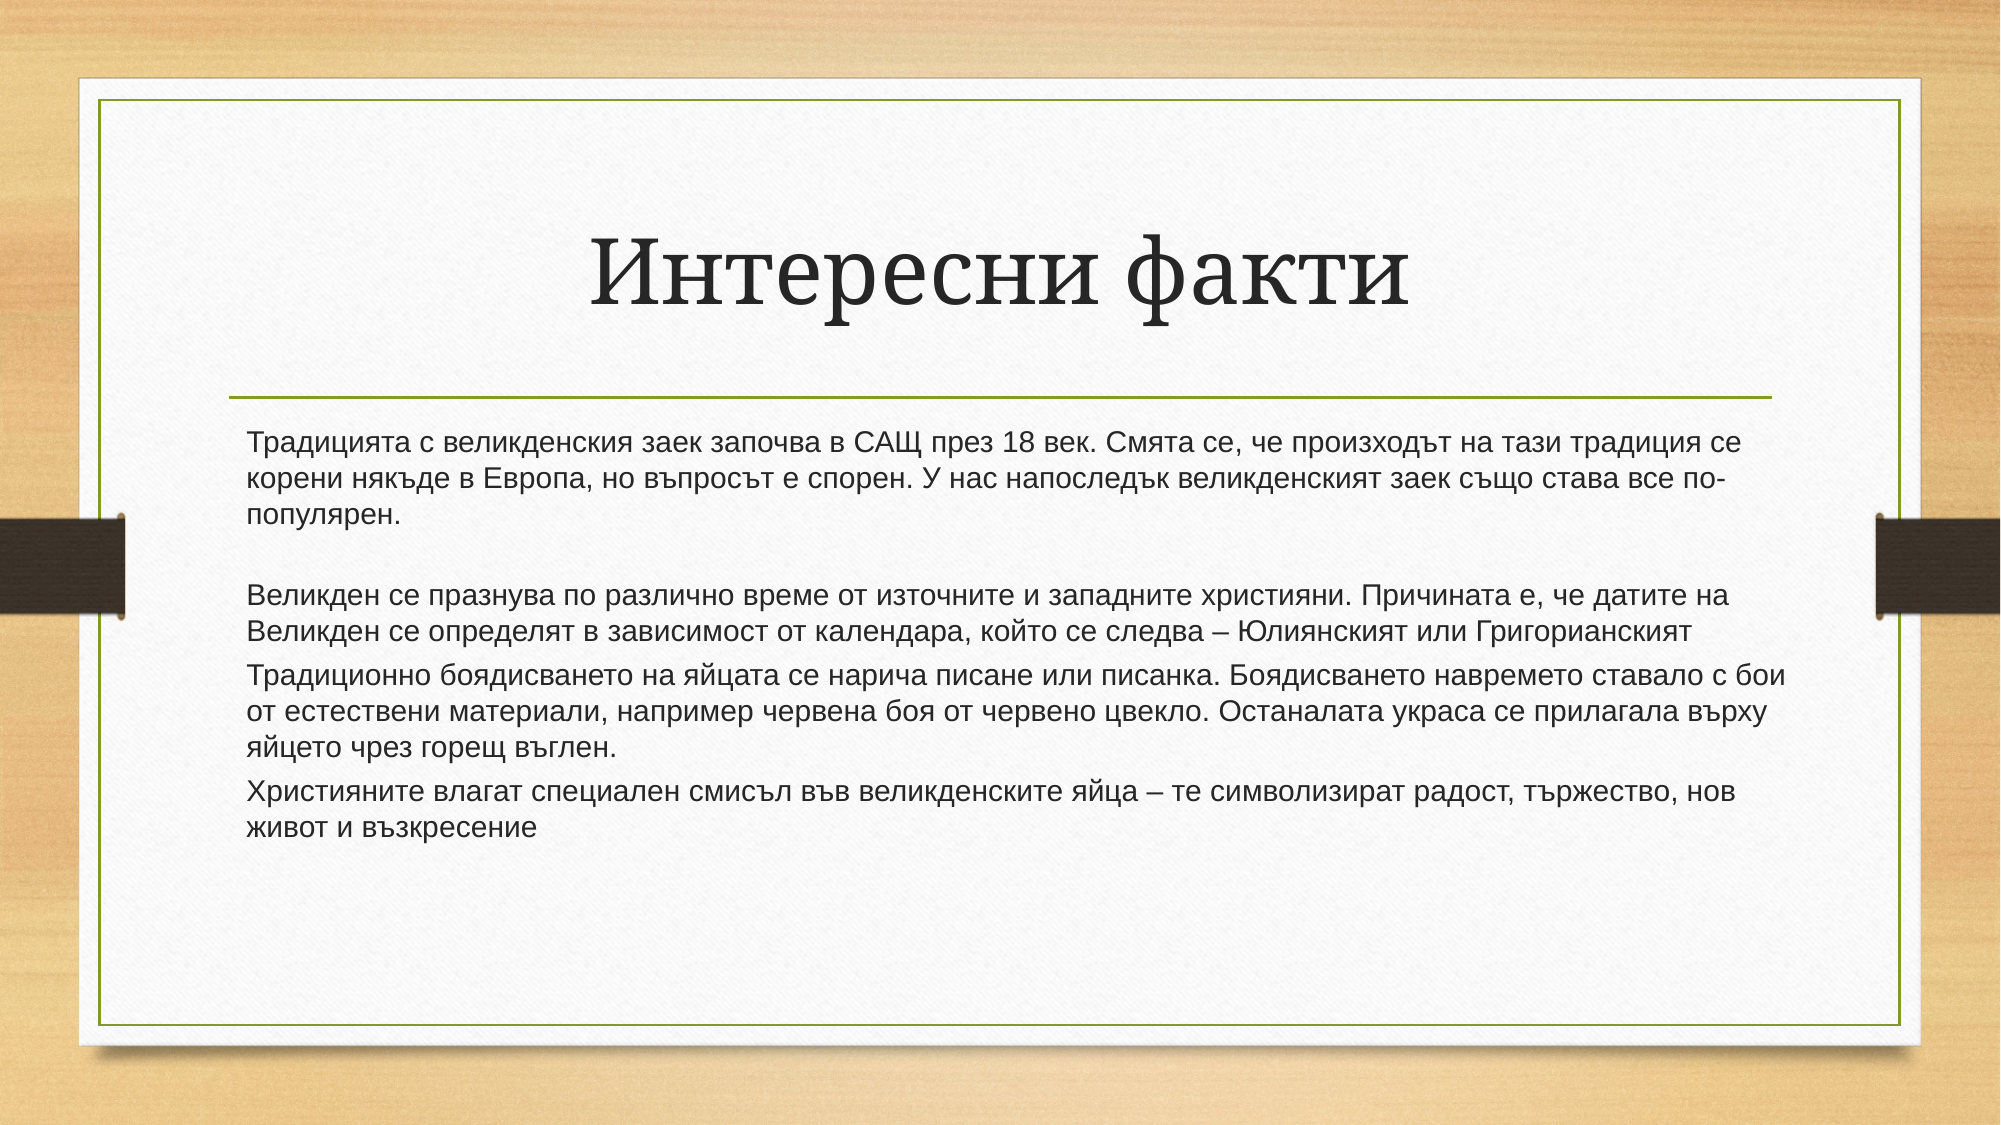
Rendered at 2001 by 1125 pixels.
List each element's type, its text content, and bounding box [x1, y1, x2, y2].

list Традицията с великденския заек започва в САЩ през 18 век. Смята се, че произходът на тази традиция се корени някъде в Европа, но въпросът е спорен. У нас напоследък великденският заек също става все по-популярен. Великден се празнува по различно време от източните и западните християни. Причината е, че датите на Великден се определят в зависимост от календара, който се следва – Юлиянският или Григорианският Традиционно боядисването на яйцата се нарича писане или писанка. Боядисването навремето ставало с бои от естествени материали, например червена боя от червено цвекло. Останалата украса се прилагала върху яйцето чрез горещ въглен. Християните влагат специален смисъл във великденските яйца – те символизират радост, тържество, нов живот и възкресение [231, 403, 1807, 945]
title Интересни факти [212, 161, 1788, 375]
picture [0, 0, 2001, 1125]
